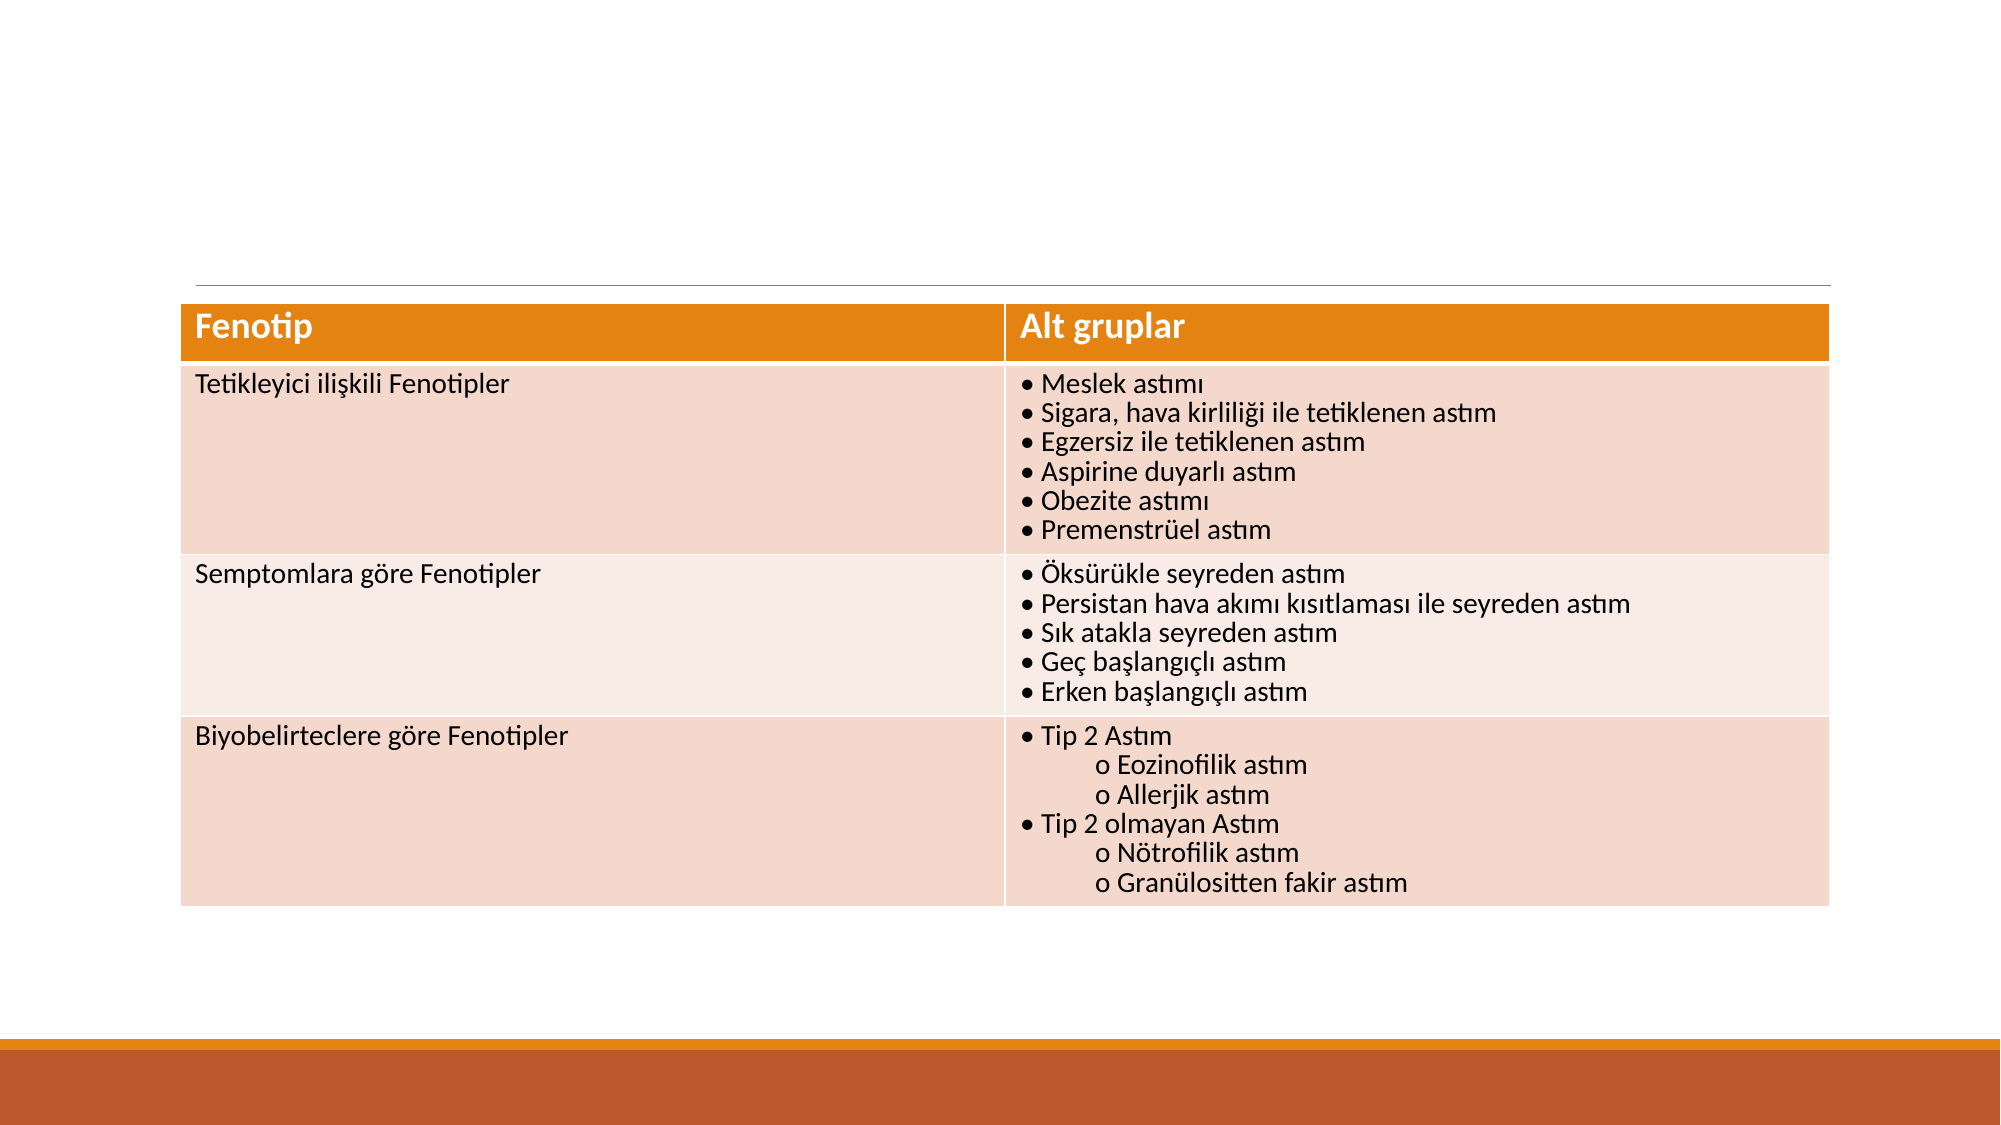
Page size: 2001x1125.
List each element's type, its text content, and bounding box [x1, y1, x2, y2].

table_cell • Tip 2 Astım o Eozinofilik astım o Allerjik astım • Tip 2 olmayan Astım o Nötrofilik astım o Granülositten fakir astım [1006, 717, 1829, 906]
table_header Fenotip [181, 304, 1004, 361]
table_cell Semptomlara göre Fenotipler [181, 555, 1004, 715]
table_cell Tetikleyici ilişkili Fenotipler [181, 366, 1004, 554]
table_cell Biyobelirteclere göre Fenotipler [181, 717, 1004, 906]
table_cell • Meslek astımı • Sigara, hava kirliliği ile tetiklenen astım • Egzersiz ile tetiklenen astım • Aspirine duyarlı astım • Obezite astımı • Premenstrüel astım [1006, 366, 1829, 554]
table_cell • Öksürükle seyreden astım • Persistan hava akımı kısıtlaması ile seyreden astım • Sık atakla seyreden astım • Geç başlangıçlı astım • Erken başlangıçlı astım [1006, 555, 1829, 715]
table_header Alt gruplar [1006, 304, 1829, 361]
